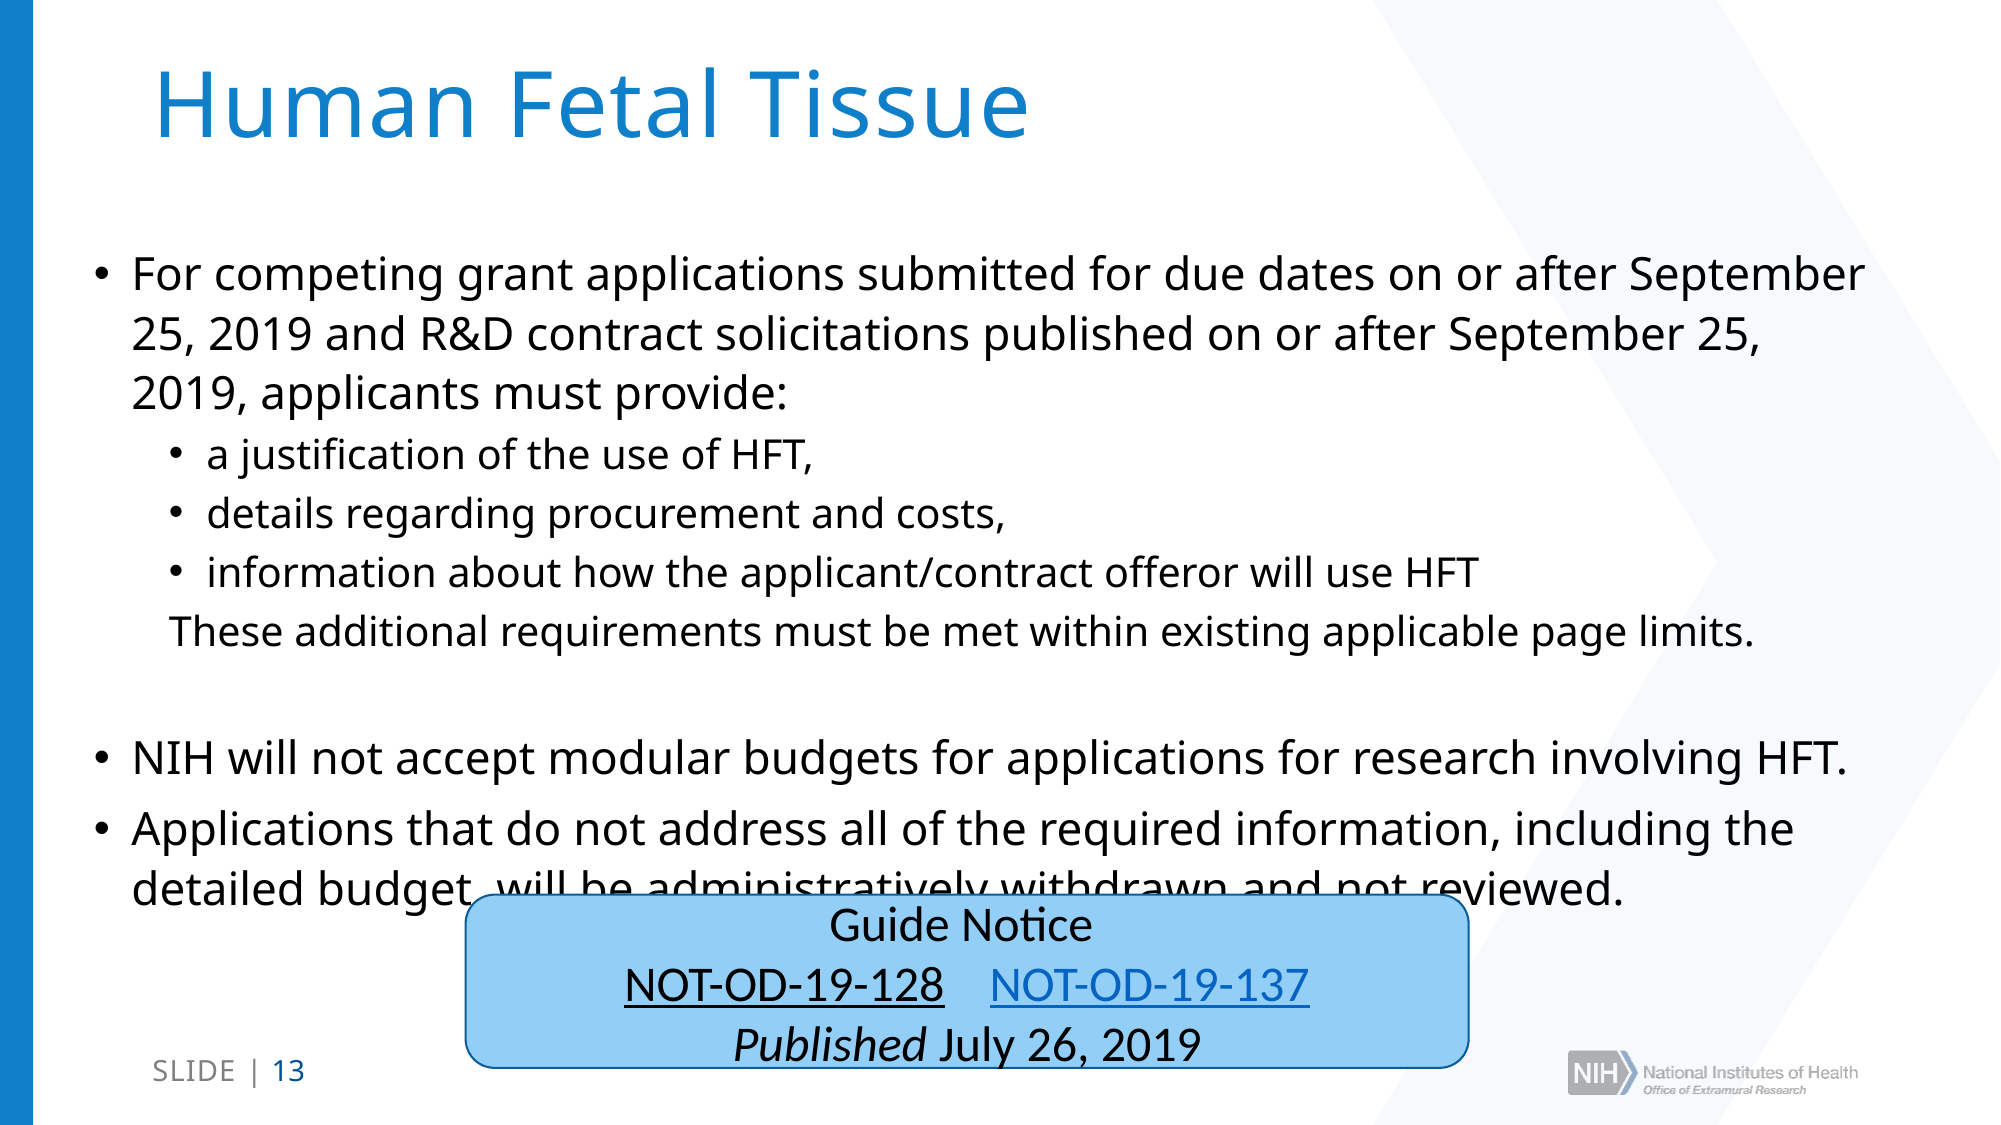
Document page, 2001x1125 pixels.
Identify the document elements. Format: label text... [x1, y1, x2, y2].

list For competing grant applications submitted for due dates on or after September 25, 2019 and R&D contract solicitations published on or after September 25, 2019, applicants must provide: a justification of the use of HFT, details regarding procurement and costs, information about how the applicant/contract offeror will use HFT These additional requirements must be met within existing applicable page limits. NIH will not accept modular budgets for applications for research involving HFT. Applications that do not address all of the required information, including the detailed budget, will be administratively withdrawn and not reviewed. [79, 232, 1883, 982]
picture [1568, 1050, 1863, 1095]
text_box Guide Notice NOT-OD-19-128 NOT-OD-19-137 Published July 26, 2019 [464, 893, 1470, 1069]
title Human Fetal Tissue [137, 32, 1863, 183]
slide_number SLIDE | 13 [137, 1042, 588, 1103]
